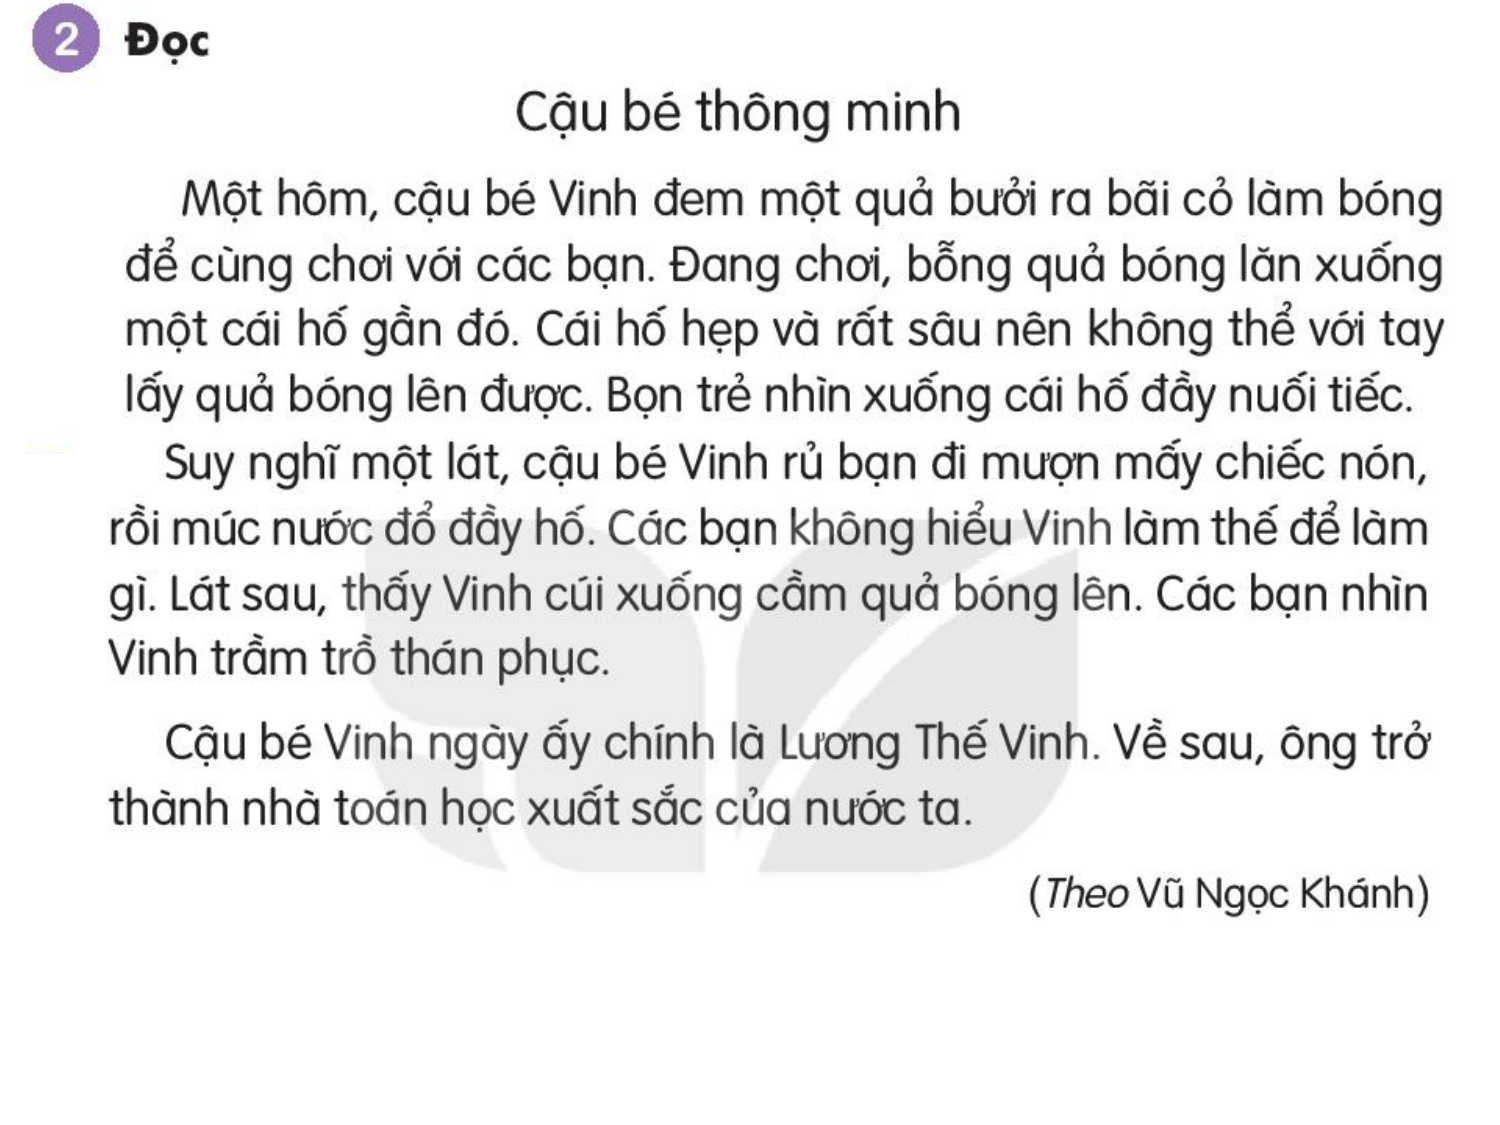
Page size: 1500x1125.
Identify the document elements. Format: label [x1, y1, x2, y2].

picture [24, 0, 1500, 933]
